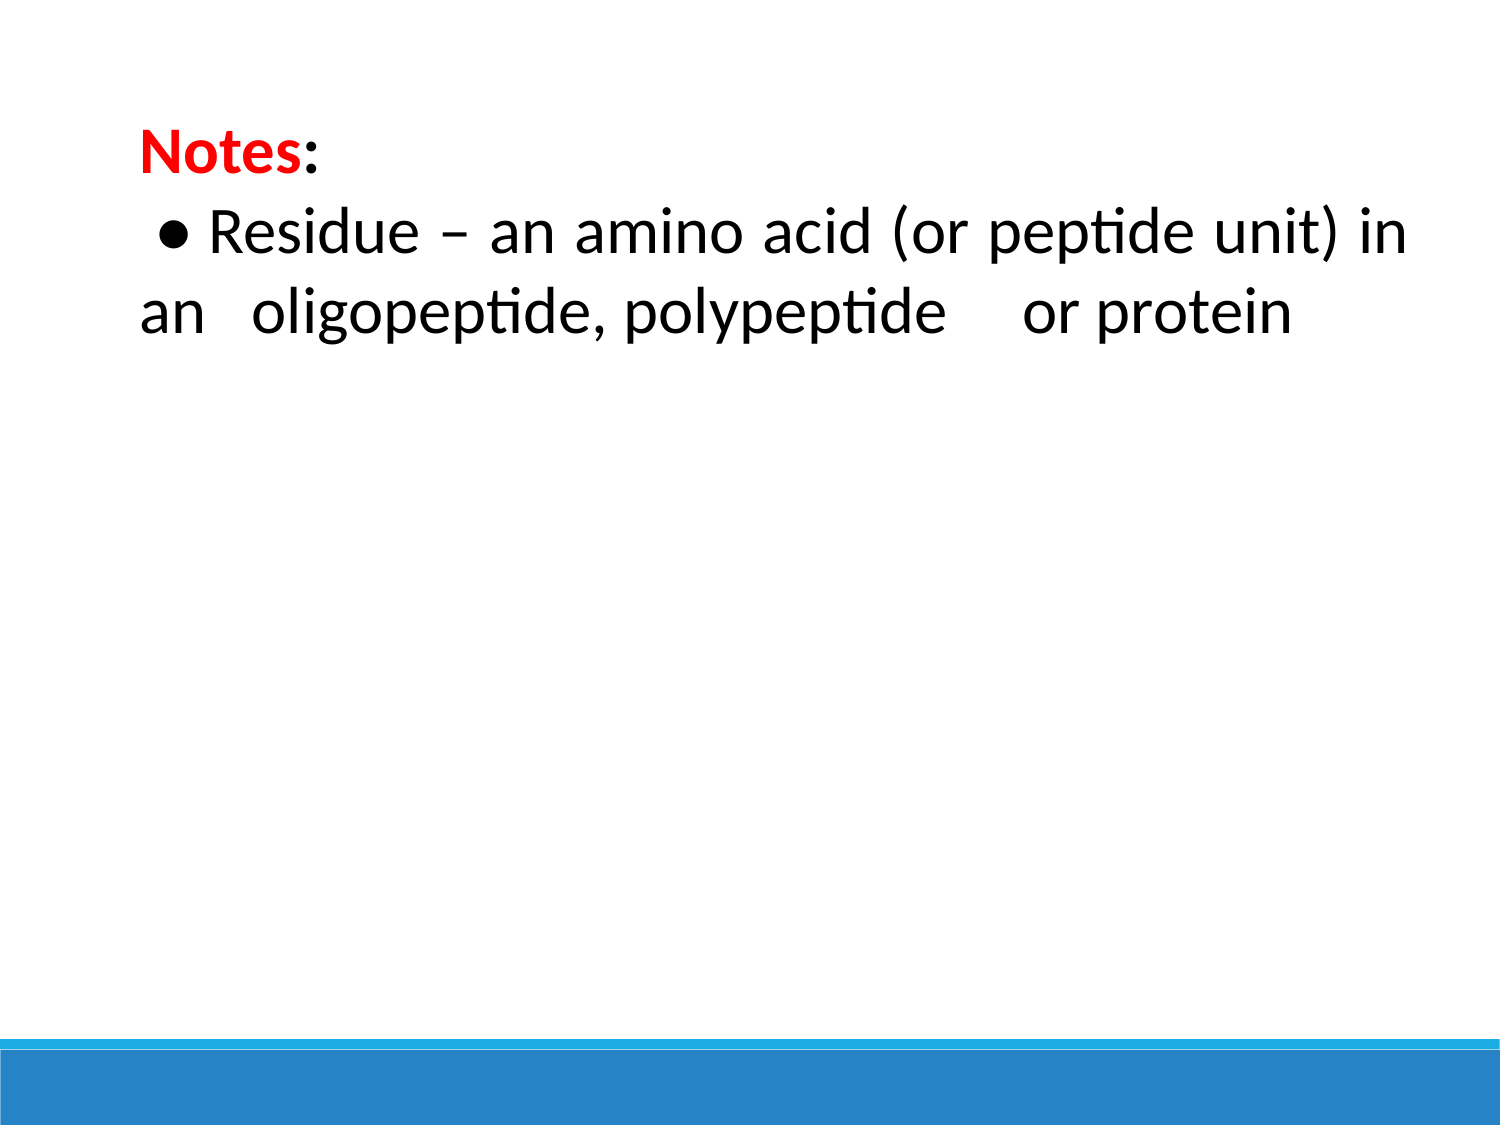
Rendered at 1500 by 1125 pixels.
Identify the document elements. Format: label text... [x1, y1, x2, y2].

text_box Notes: • Residue – an amino acid (or peptide unit) in an oligopeptide, polypeptide or protein [125, 99, 1425, 435]
